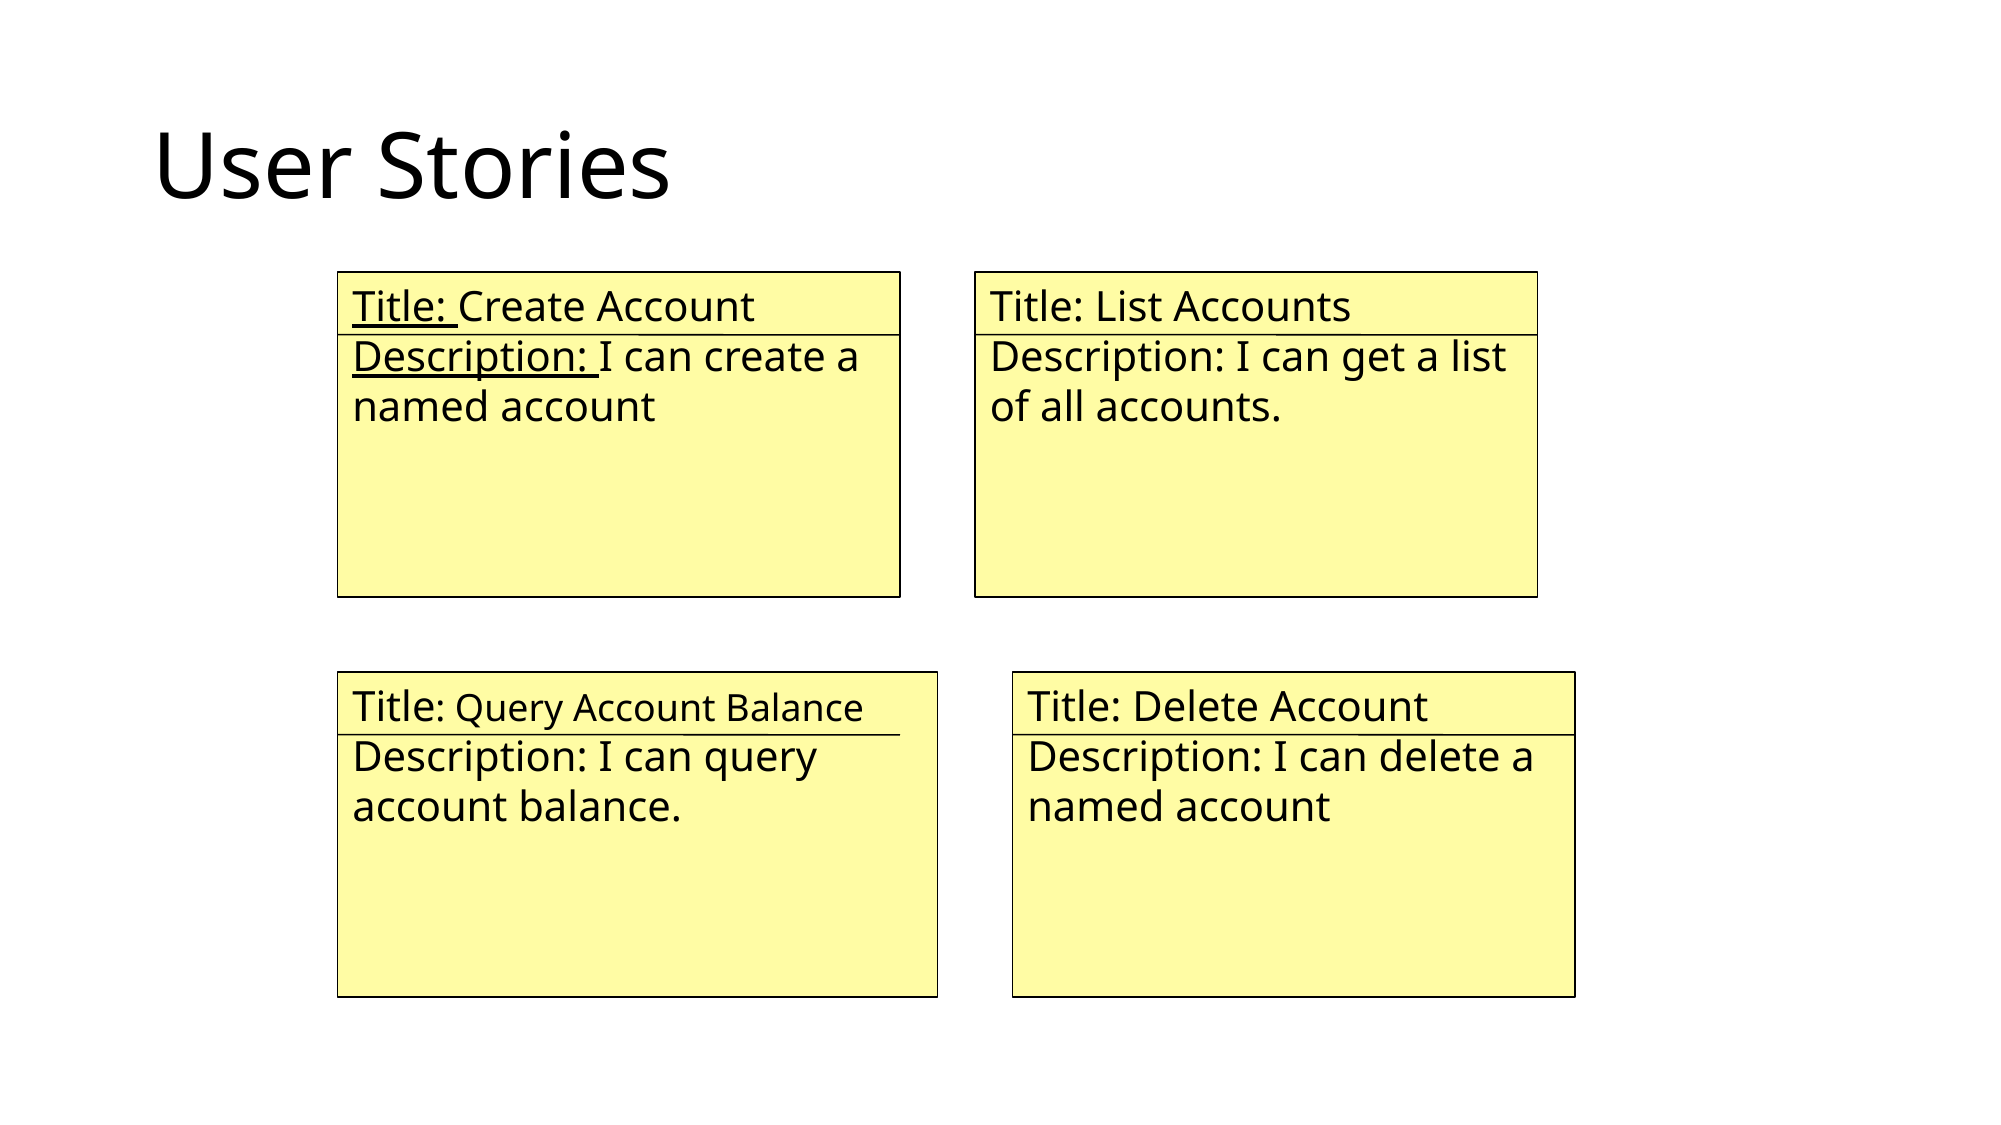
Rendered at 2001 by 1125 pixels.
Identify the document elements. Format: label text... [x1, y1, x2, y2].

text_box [1012, 672, 1575, 998]
title User Stories [137, 59, 1863, 278]
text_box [337, 272, 900, 598]
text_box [337, 672, 938, 998]
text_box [974, 272, 1538, 598]
